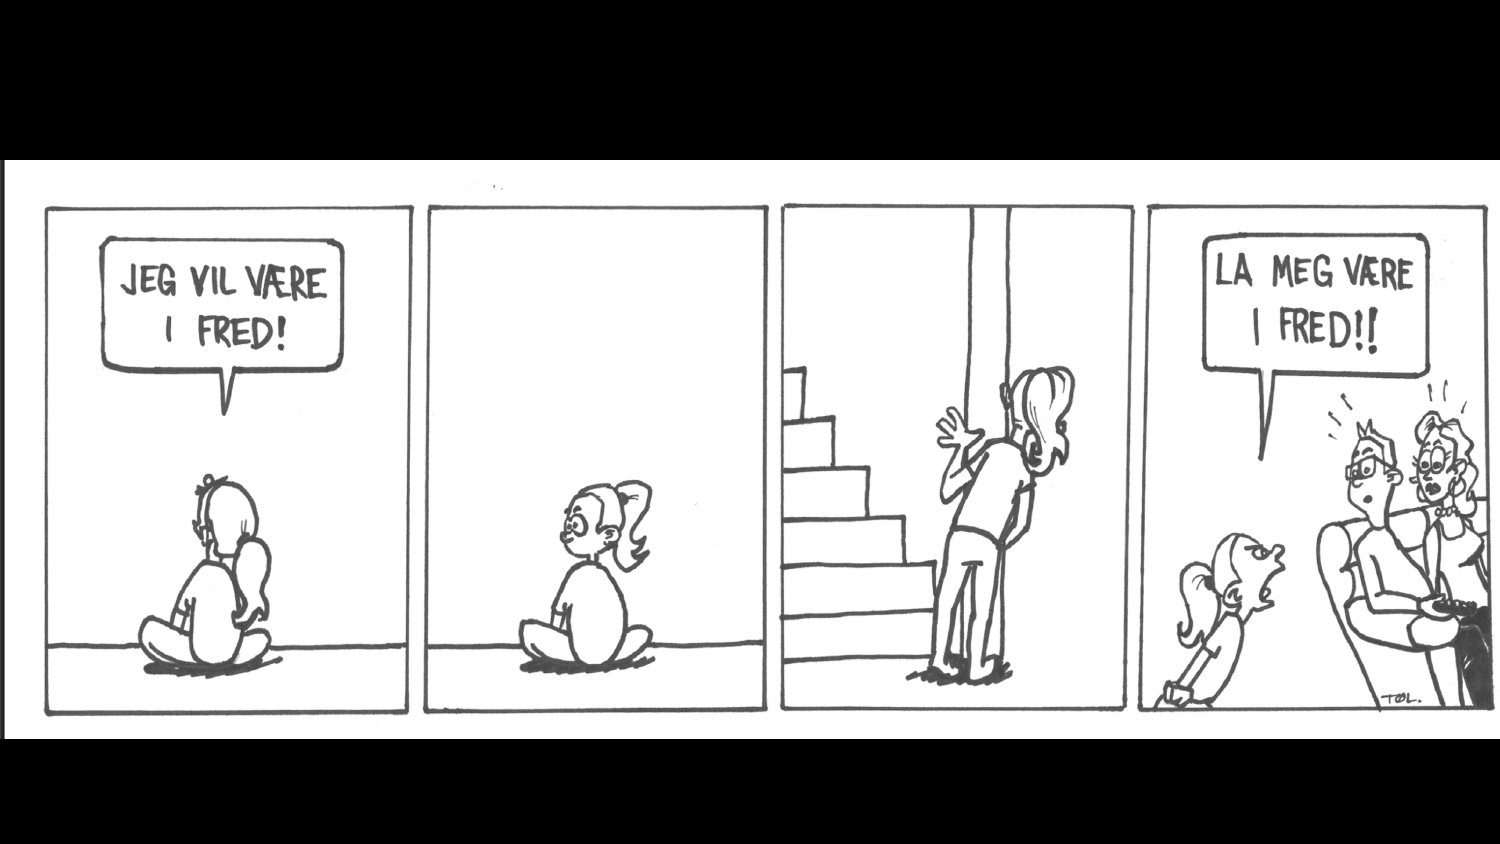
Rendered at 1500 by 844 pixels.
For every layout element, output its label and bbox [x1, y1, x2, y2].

list [0, 160, 1500, 739]
